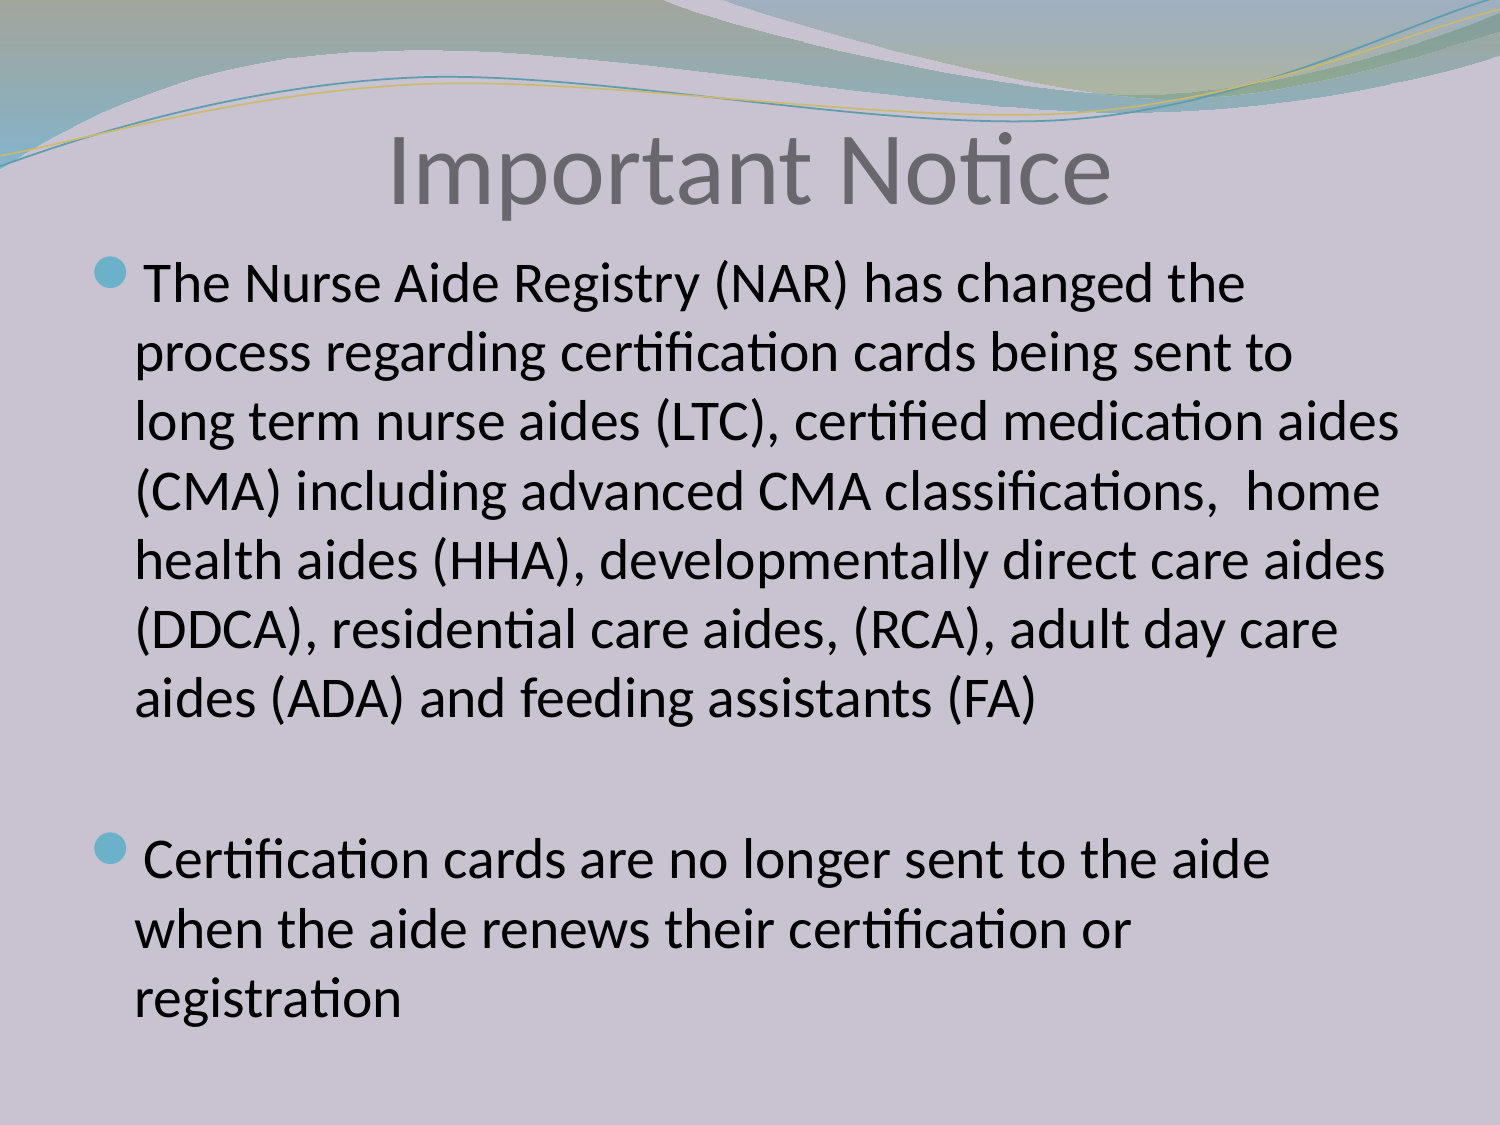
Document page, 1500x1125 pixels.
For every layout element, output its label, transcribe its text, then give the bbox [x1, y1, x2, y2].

list The Nurse Aide Registry (NAR) has changed the process regarding certification cards being sent to long term nurse aides (LTC), certified medication aides (CMA) including advanced CMA classifications, home health aides (HHA), developmentally direct care aides (DDCA), residential care aides, (RCA), adult day care aides (ADA) and feeding assistants (FA) Certification cards are no longer sent to the aide when the aide renews their certification or registration [75, 237, 1425, 1038]
title Important Notice [75, 87, 1425, 225]
